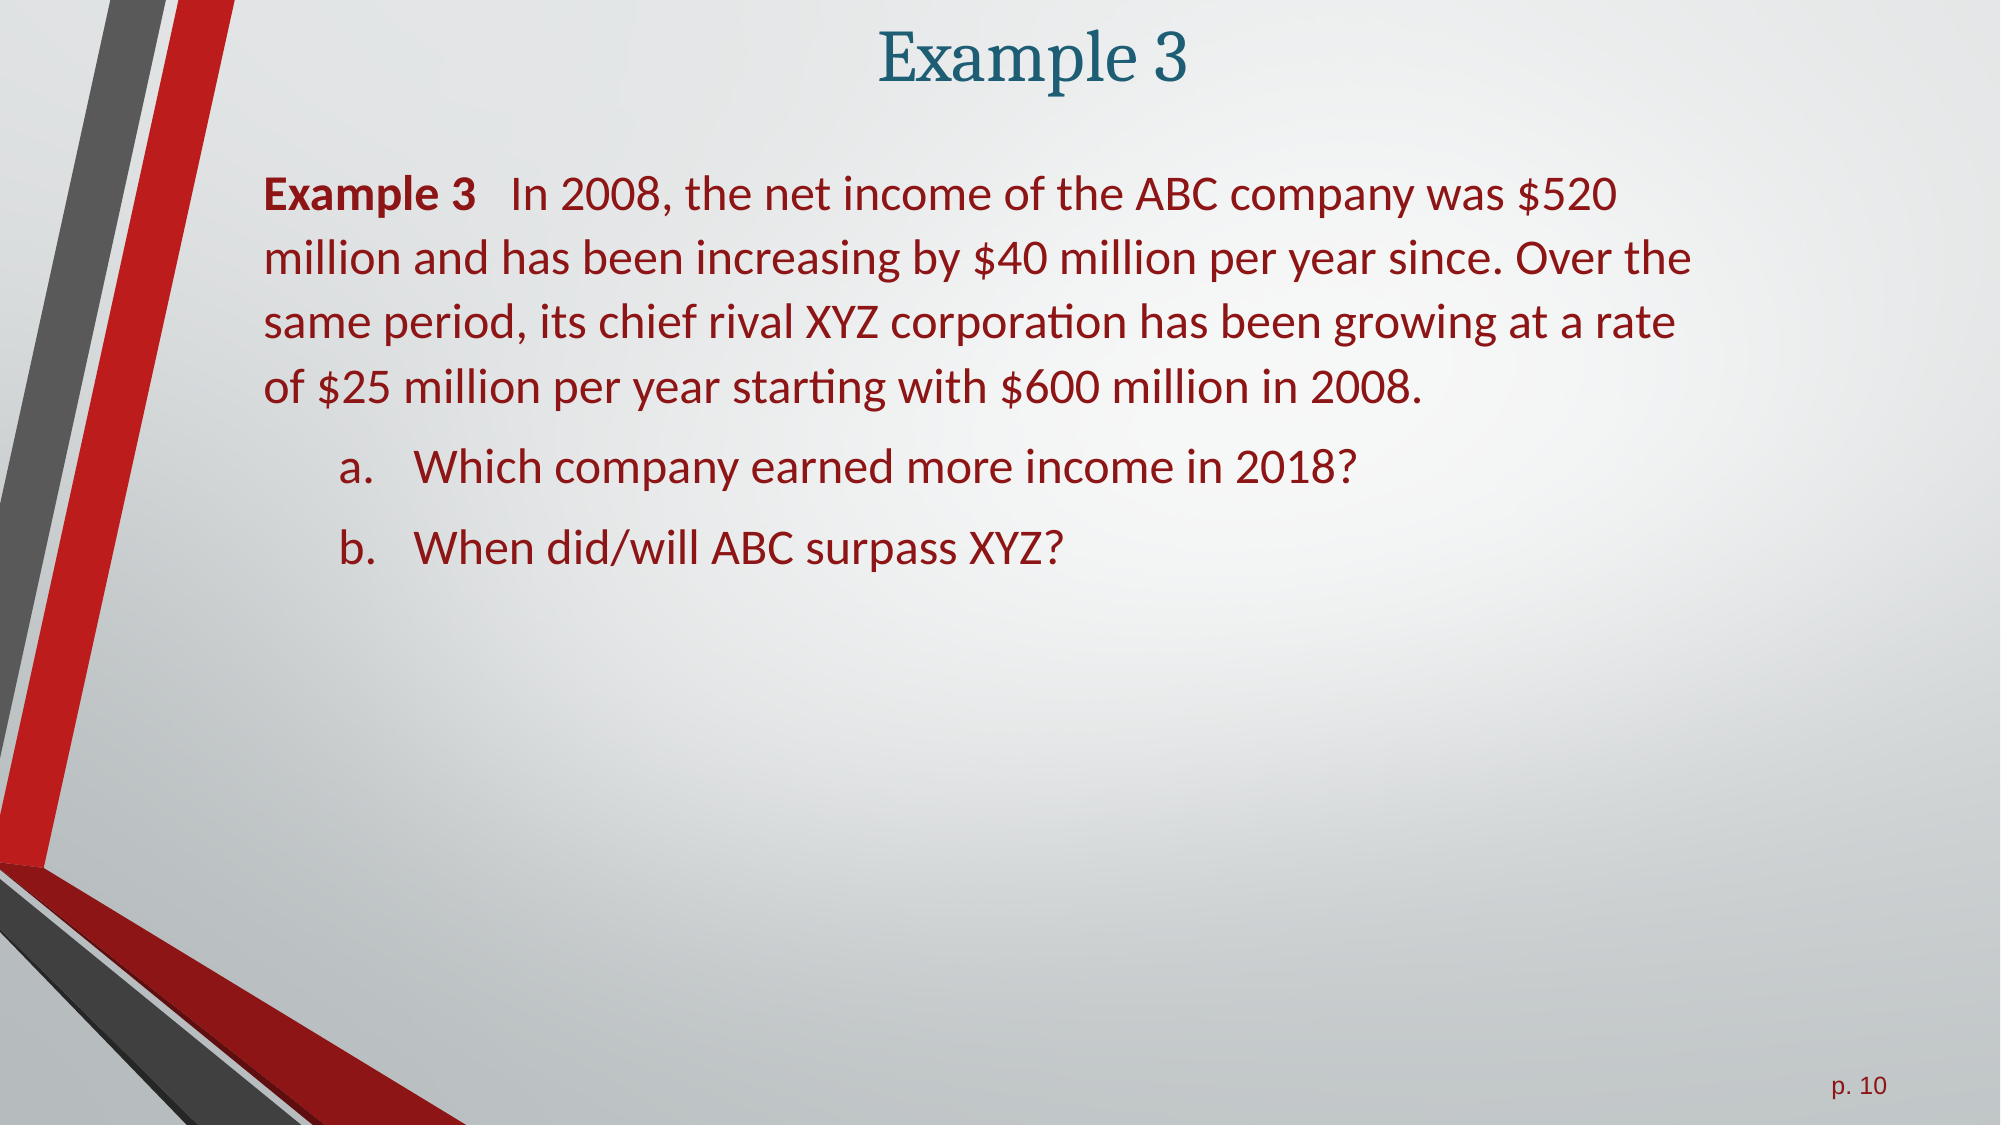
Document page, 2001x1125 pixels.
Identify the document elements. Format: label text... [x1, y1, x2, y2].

title Example 3 [190, 0, 1876, 105]
text_box Example 3 In 2008, the net income of the ABC company was $520 million and has been increasing by $40 million per year since. Over the same period, its chief rival XYZ corporation has been growing at a rate of $25 million per year starting with $600 million in 2008. Which company earned more income in 2018? When did/will ABC surpass XYZ? [248, 148, 1733, 583]
